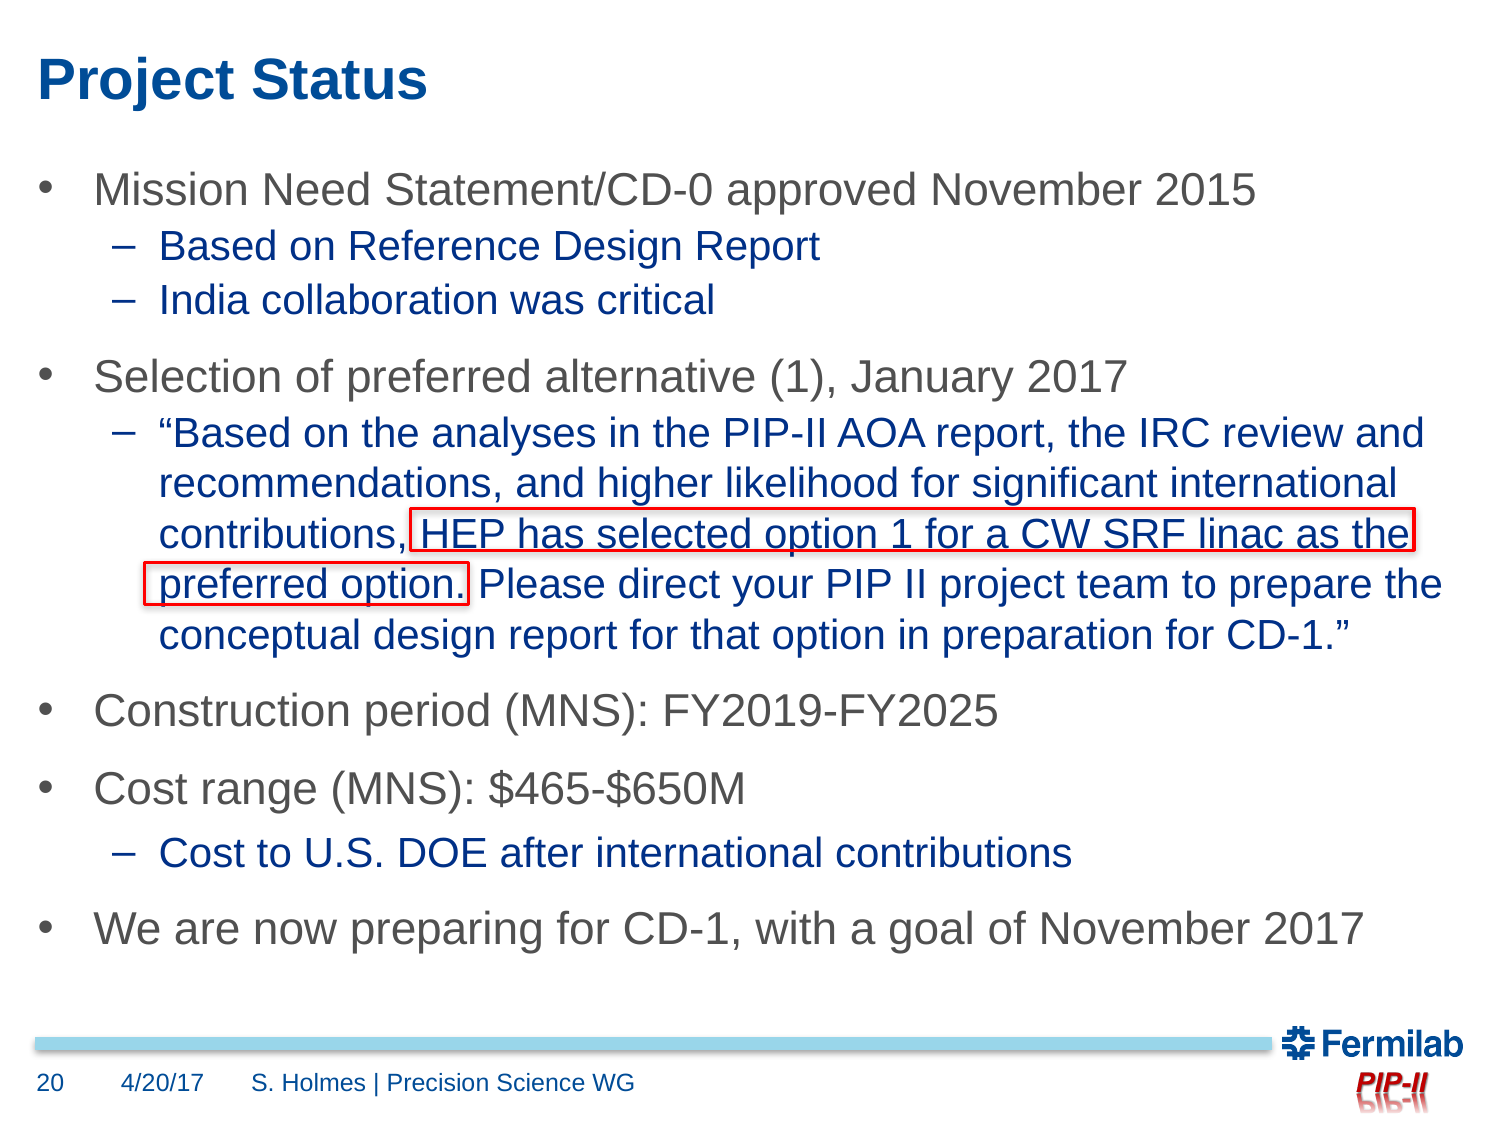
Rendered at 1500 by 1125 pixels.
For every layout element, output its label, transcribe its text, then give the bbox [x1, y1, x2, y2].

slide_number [120, 1066, 232, 1107]
text_box [410, 507, 1415, 551]
text_box [144, 562, 470, 605]
footer S. Holmes | Precision Science WG [251, 1066, 1279, 1107]
slide_number 20 [36, 1066, 105, 1106]
title Project Status [37, 41, 1463, 112]
list Mission Need Statement/CD-0 approved November 2015 Based on Reference Design Report India collaboration was critical Selection of preferred alternative (1), January 2017 “Based on the analyses in the PIP-II AOA report, the IRC review and recommendations, and higher likelihood for significant international contributions, HEP has selected option 1 for a CW SRF linac as the preferred option. Please direct your PIP II project team to prepare the conceptual design report for that option in preparation for CD-1.” Construction period (MNS): FY2019-FY2025 Cost range (MNS): $465-$650M Cost to U.S. DOE after international contributions We are now preparing for CD-1, with a goal of November 2017 [37, 159, 1461, 990]
picture [1282, 1026, 1463, 1125]
